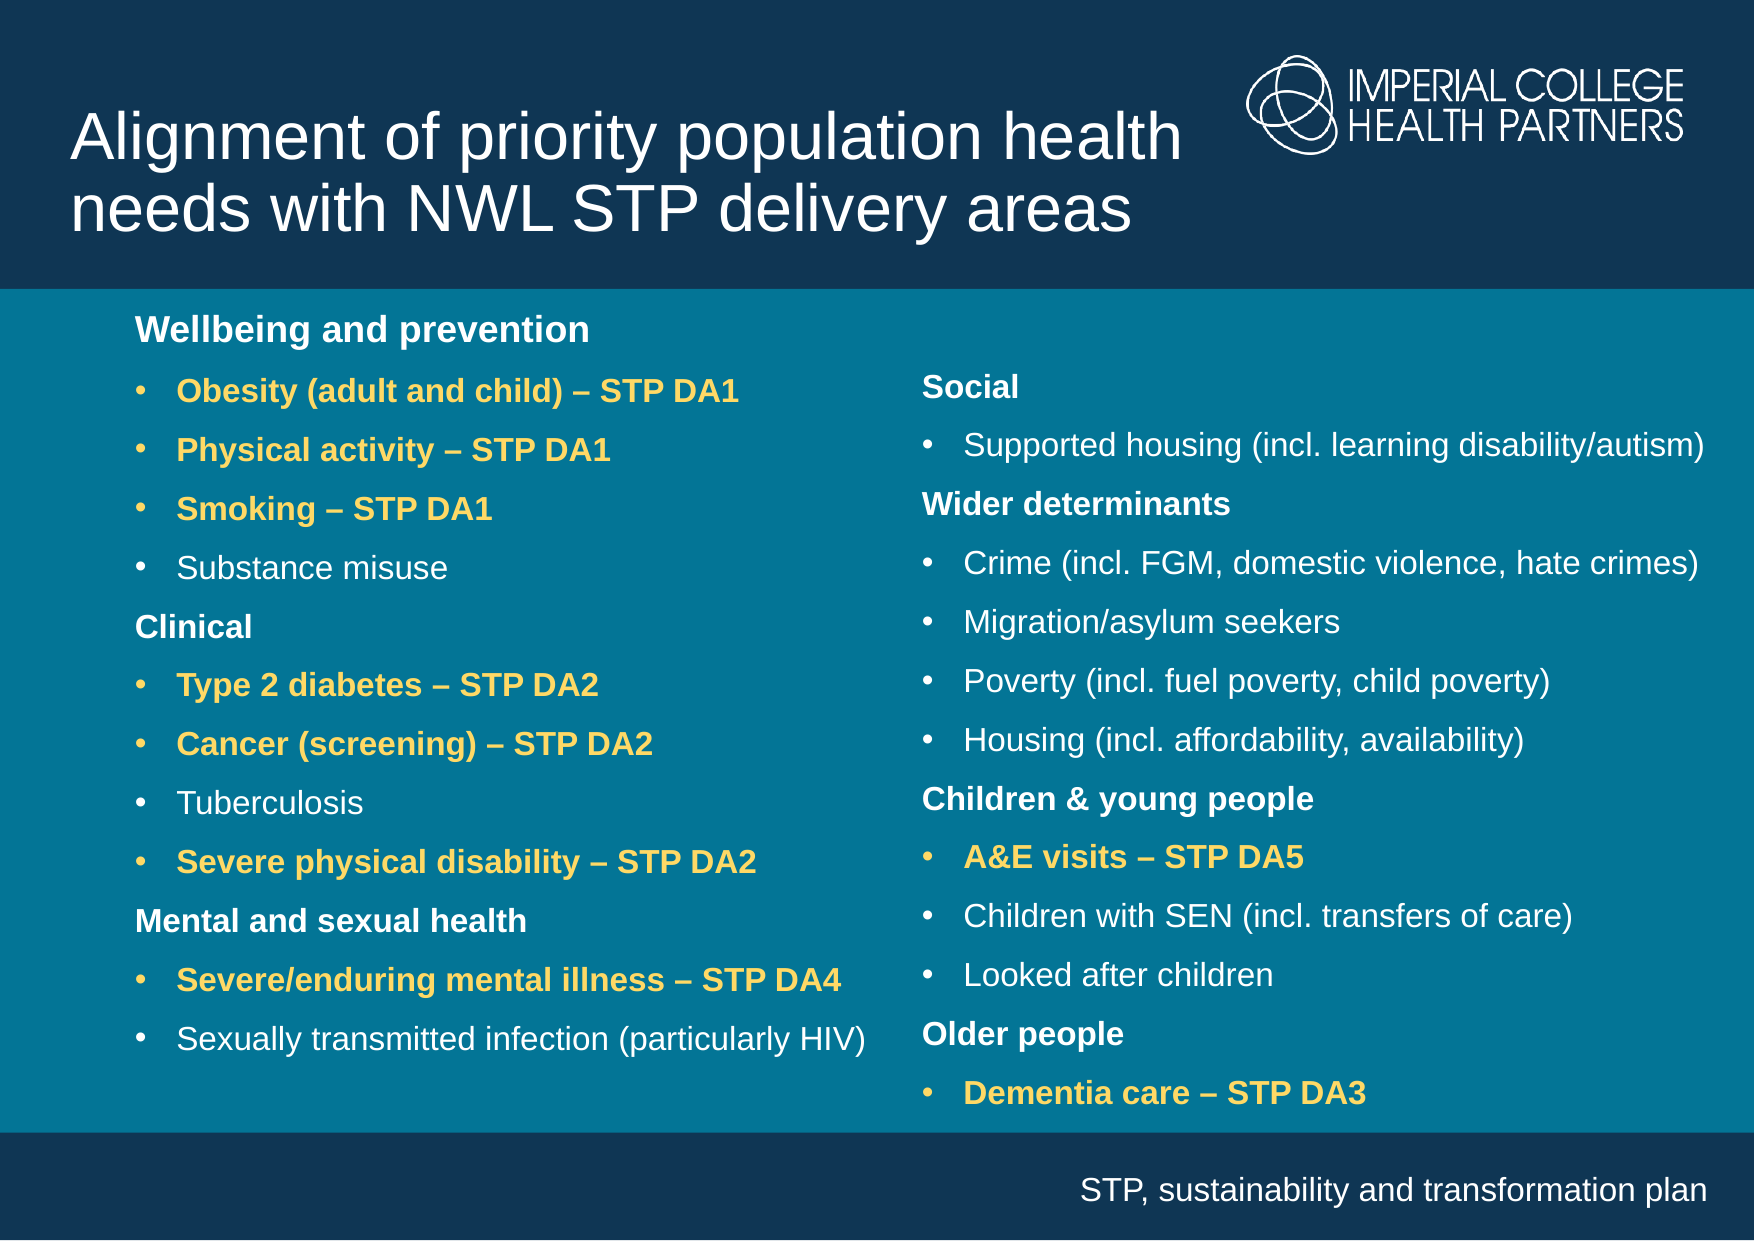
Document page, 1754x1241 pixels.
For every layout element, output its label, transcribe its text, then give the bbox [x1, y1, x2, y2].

text_box STP, sustainability and transformation plan [120, 1161, 1724, 1216]
picture [1232, 46, 1697, 163]
text_box Alignment of priority population health needs with NWL STP delivery areas [55, 94, 1235, 288]
text_box Wellbeing and prevention Obesity (adult and child) – STP DA1 Physical activity – STP DA1 Smoking – STP DA1 Substance misuse Clinical Type 2 diabetes – STP DA2 Cancer (screening) – STP DA2 Tuberculosis Severe physical disability – STP DA2 Mental and sexual health Severe/enduring mental illness – STP DA4 Sexually transmitted infection (particularly HIV) Social Supported housing (incl. learning disability/autism) Wider determinants Crime (incl. FGM, domestic violence, hate crimes) Migration/asylum seekers Poverty (incl. fuel poverty, child poverty) Housing (incl. affordability, availability) Children & young people A&E visits – STP DA5 Children with SEN (incl. transfers of care) Looked after children Older people Dementia care – STP DA3 [120, 303, 1724, 1147]
text_box [0, 288, 1754, 1134]
